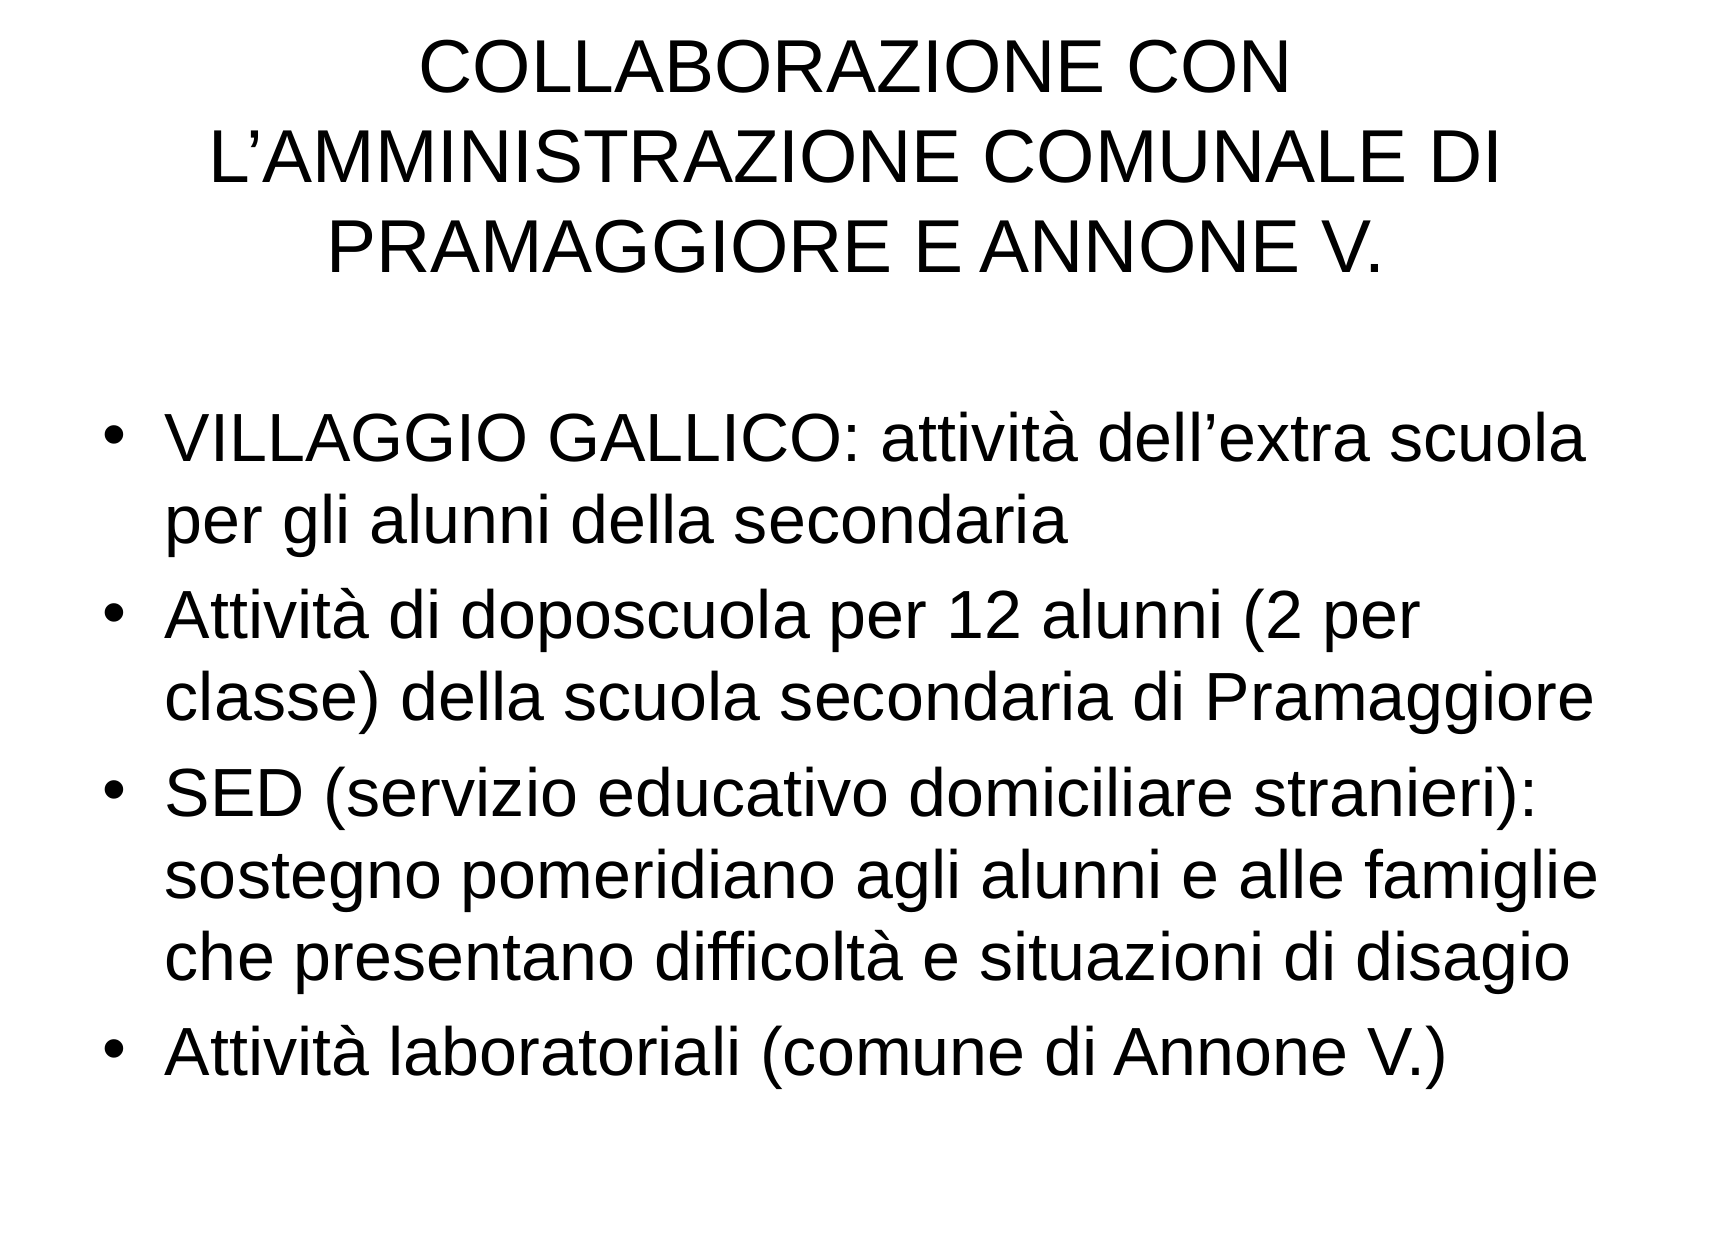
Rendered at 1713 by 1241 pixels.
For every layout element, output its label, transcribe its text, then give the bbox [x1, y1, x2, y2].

list VILLAGGIO GALLICO: attività dell’extra scuola per gli alunni della secondaria Attività di doposcuola per 12 alunni (2 per classe) della scuola secondaria di Pramaggiore SED (servizio educativo domiciliare stranieri): sostegno pomeridiano agli alunni e alle famiglie che presentano difficoltà e situazioni di disagio Attività laboratoriali (comune di Annone V.) [85, 289, 1628, 1108]
title COLLABORAZIONE CON L’AMMINISTRAZIONE COMUNALE DI PRAMAGGIORE E ANNONE V. [85, 49, 1628, 257]
